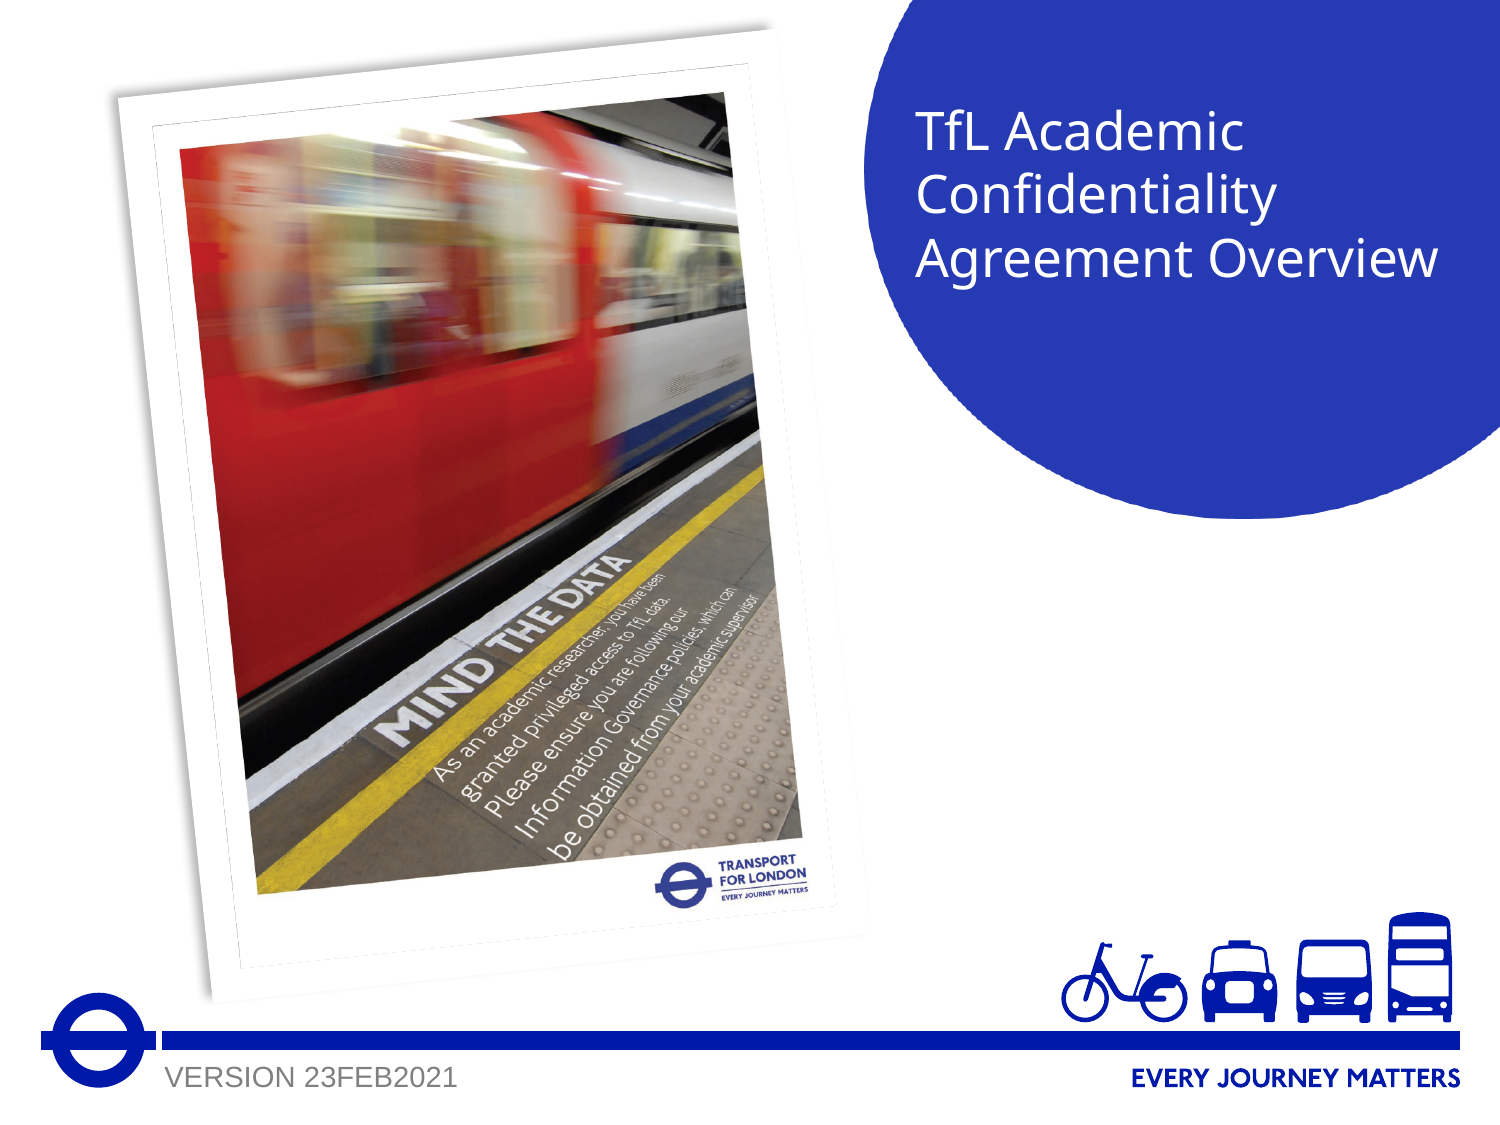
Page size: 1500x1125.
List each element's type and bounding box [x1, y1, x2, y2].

text_box [1296, 939, 1373, 1023]
picture [864, 0, 1500, 519]
picture [40, 989, 1461, 1092]
text_box [1135, 954, 1154, 988]
text_box [1387, 912, 1453, 988]
text_box [1140, 972, 1186, 988]
picture [194, 91, 795, 940]
text_box [1201, 940, 1278, 988]
text_box [1063, 942, 1118, 988]
